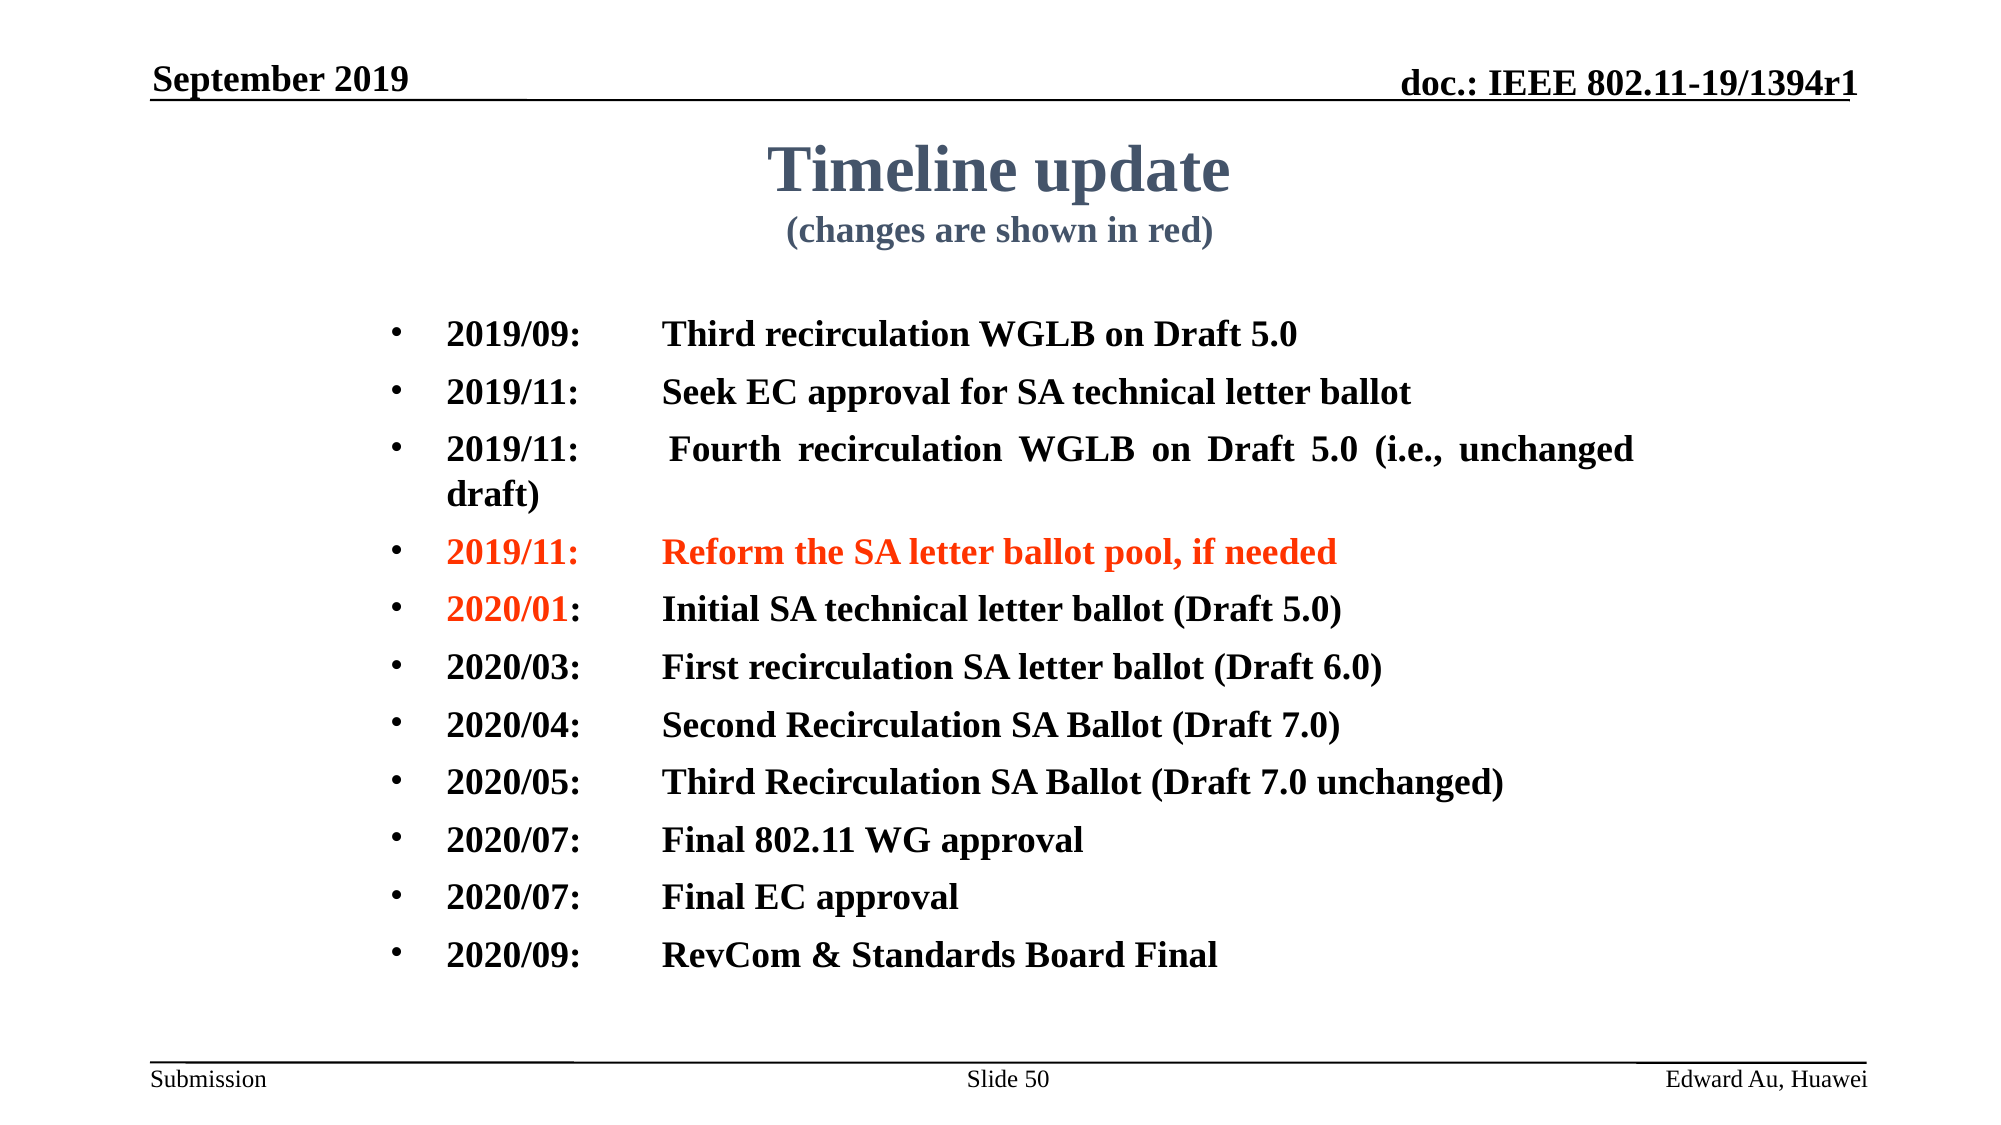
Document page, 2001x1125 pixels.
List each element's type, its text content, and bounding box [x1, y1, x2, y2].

footer Edward Au, Huawei [1171, 1061, 1869, 1093]
text_box Timeline update (changes are shown in red) [362, 99, 1638, 275]
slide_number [152, 54, 563, 100]
text_box 2019/09: Third recirculation WGLB on Draft 5.0 2019/11: Seek EC approval for SA technical letter ballot 2019/11: Fourth recirculation WGLB on Draft 5.0 (i.e., unchanged draft) 2019/11: Reform the SA letter ballot pool, if needed 2020/01: Initial SA technical letter ballot (Draft 5.0) 2020/03: First recirculation SA letter ballot (Draft 6.0) 2020/04: Second Recirculation SA Ballot (Draft 7.0) 2020/05: Third Recirculation SA Ballot (Draft 7.0 unchanged) 2020/07: Final 802.11 WG approval 2020/07: Final EC approval 2020/09: RevCom & Standards Board Final [374, 301, 1650, 1038]
slide_number Slide 50 [950, 1061, 1067, 1123]
